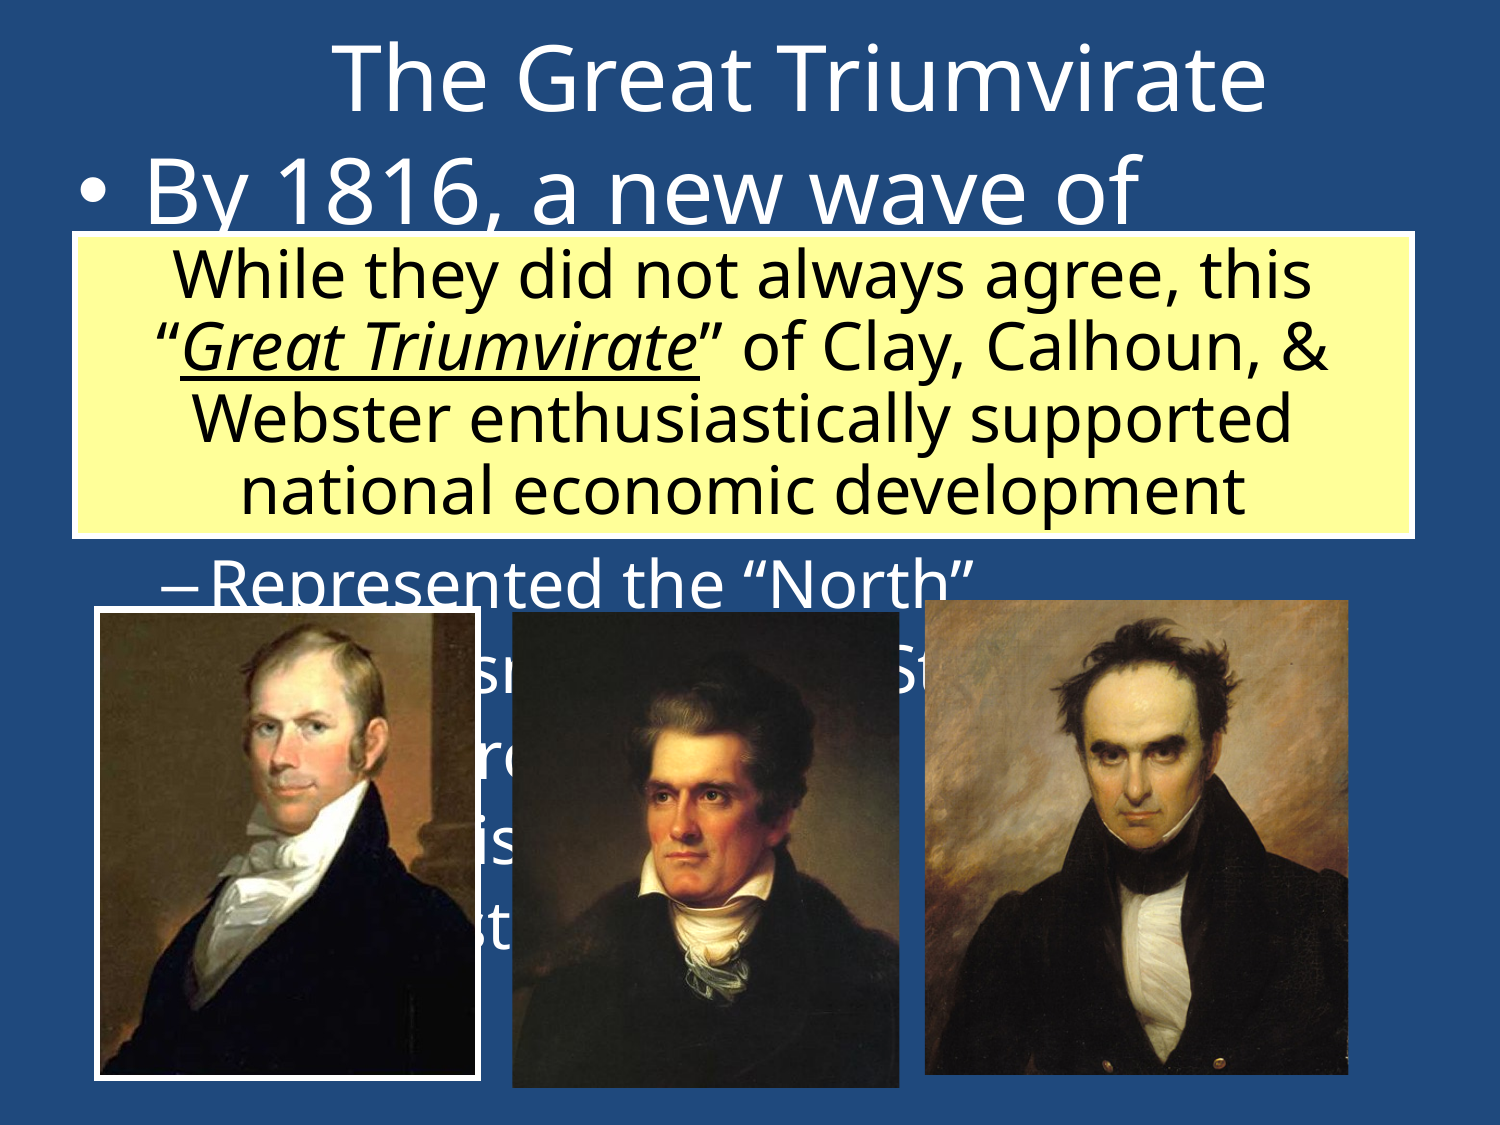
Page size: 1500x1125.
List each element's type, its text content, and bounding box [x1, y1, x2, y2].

picture [512, 612, 900, 1088]
picture [924, 599, 1349, 1076]
list By 1816, a new wave of leaders shaped the antebellum era: Daniel Webster (Whig, MA): Represented the “North” Congressman; Sec of State Strong proponent of Nationalism & strong critic of states' rights [62, 137, 1438, 1125]
picture [99, 612, 476, 1076]
text_box While they did not always agree, this “Great Triumvirate” of Clay, Calhoun, & Webster enthusiastically supported national economic development [74, 233, 1413, 537]
title The Great Triumvirate [174, 0, 1450, 150]
